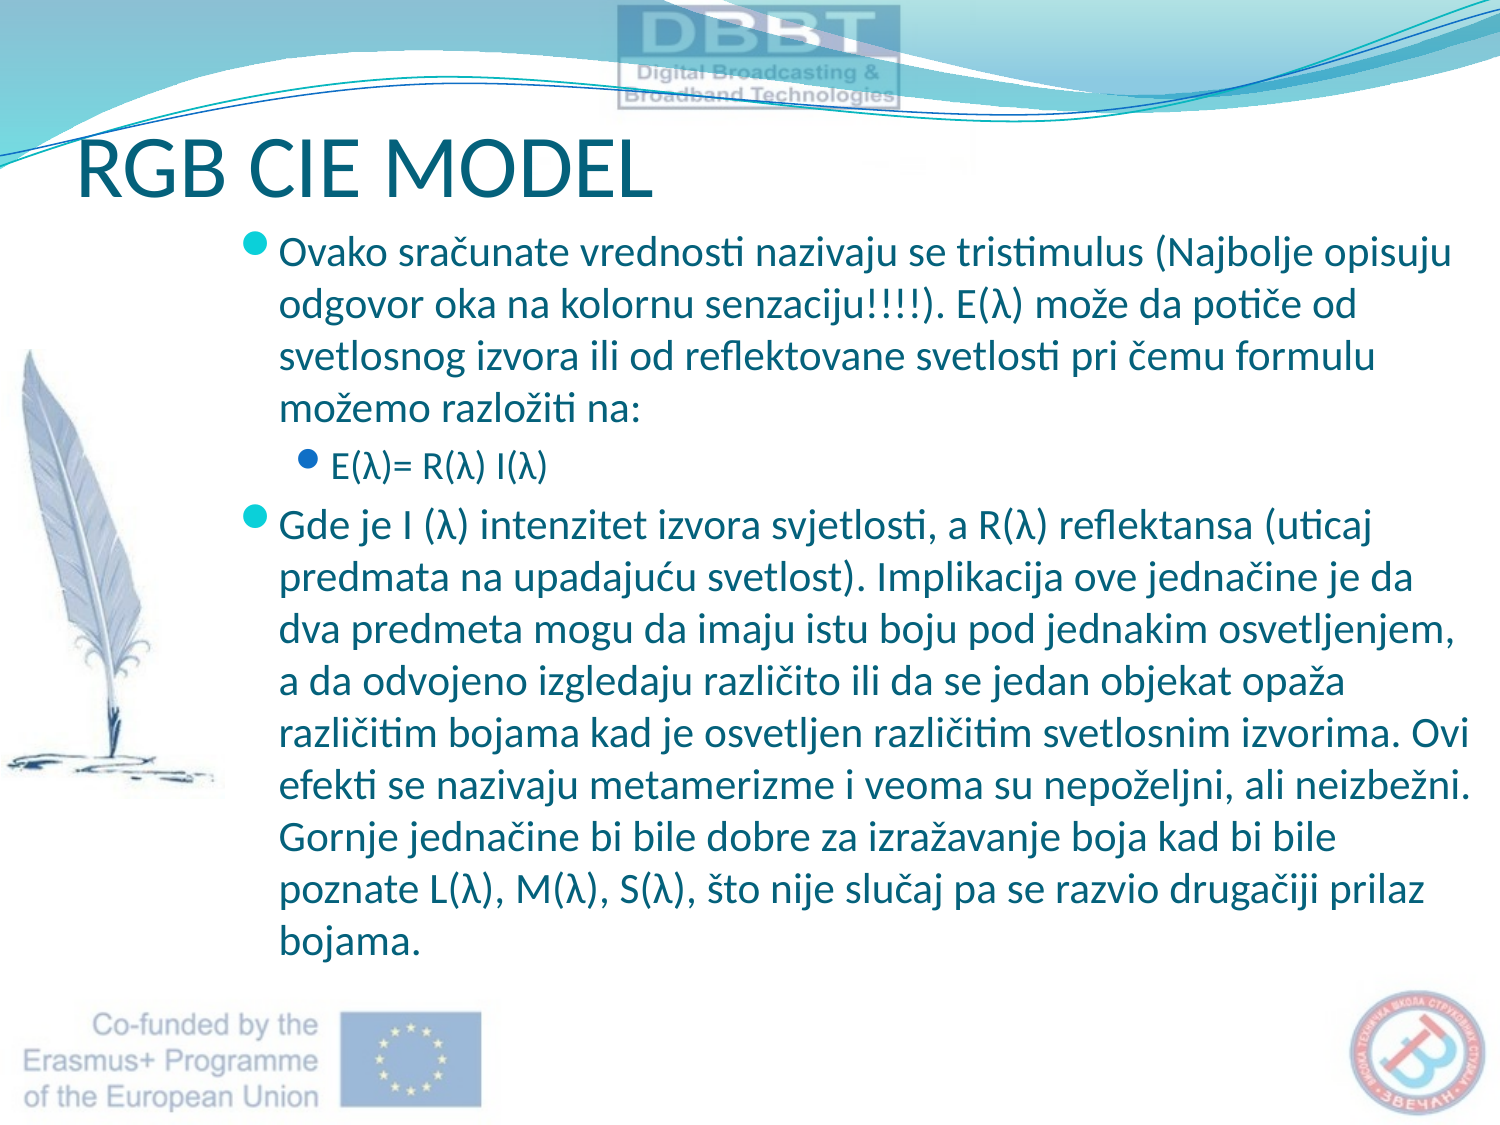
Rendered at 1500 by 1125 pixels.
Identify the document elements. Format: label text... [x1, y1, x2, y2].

title RGB CIE MODEL [75, 99, 1425, 216]
list Ovako sračunate vrednosti nazivaju se tristimulus (Najbolje opisuju odgovor oka na kolornu senzaciju!!!!). E(λ) može da potiče od svetlosnog izvora ili od reflektovane svetlosti pri čemu formulu možemo razložiti na: E(λ)= R(λ) I(λ) Gde je I (λ) intenzitet izvora svjetlosti, a R(λ) reflektansa (uticaj predmata na upadajuću svetlost). Implikacija ove jednačine je da dva predmeta mogu da imaju istu boju pod jednakim osvetljenjem, a da odvojeno izgledaju različito ili da se jedan objekat opaža različitim bojama kad je osvetljen različitim svetlosnim izvorima. Ovi efekti se nazivaju metamerizme i veoma su nepoželjni, ali neizbežni. Gornje jednačine bi bile dobre za izražavanje boja kad bi bile poznate L(λ), M(λ), S(λ), što nije slučaj pa se razvio drugačiji prilaz bojama. [225, 215, 1500, 975]
picture [1, 349, 226, 799]
